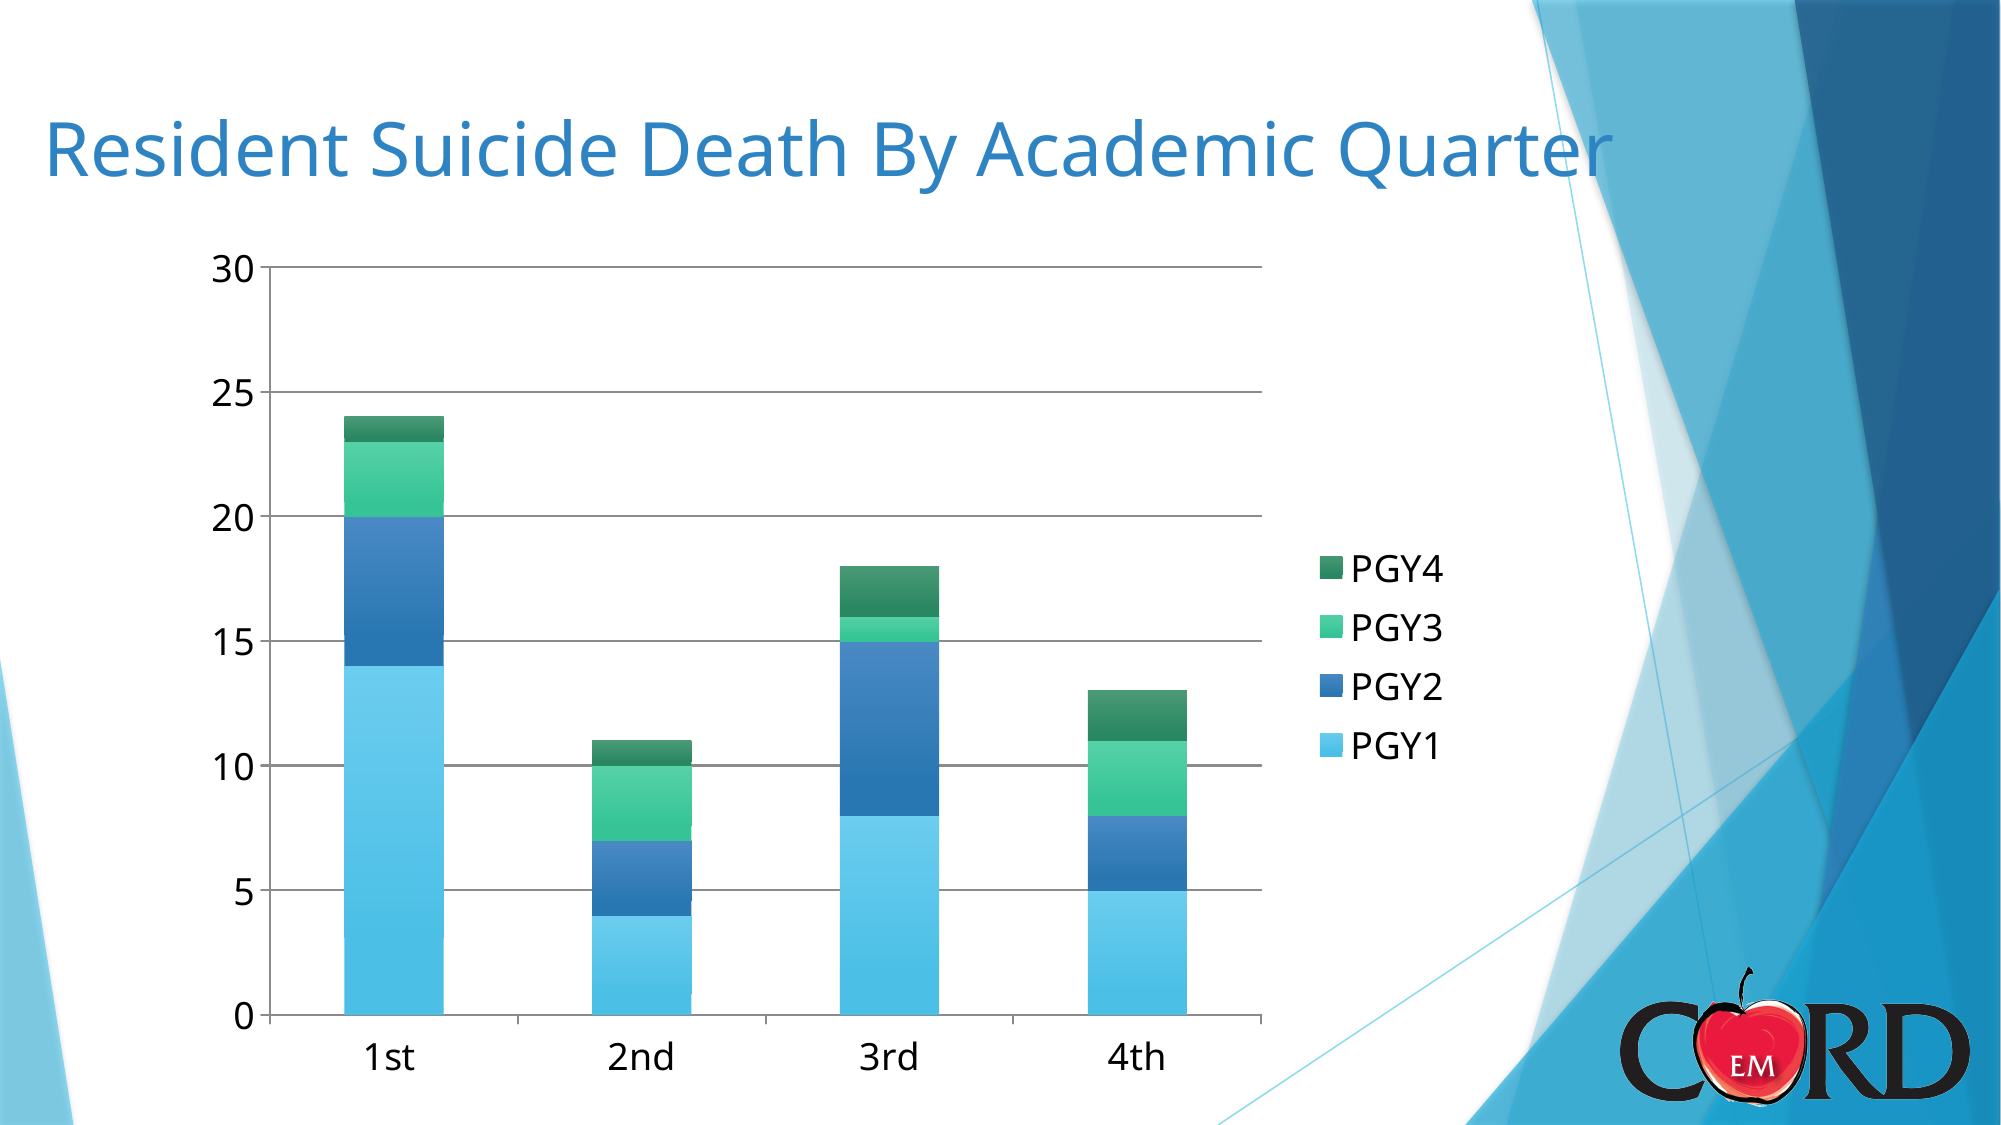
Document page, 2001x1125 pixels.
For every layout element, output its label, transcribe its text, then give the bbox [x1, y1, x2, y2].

title Resident Suicide Death By Academic Quarter [28, 93, 1631, 311]
picture [1620, 967, 1971, 1108]
chart [178, 222, 1470, 1091]
